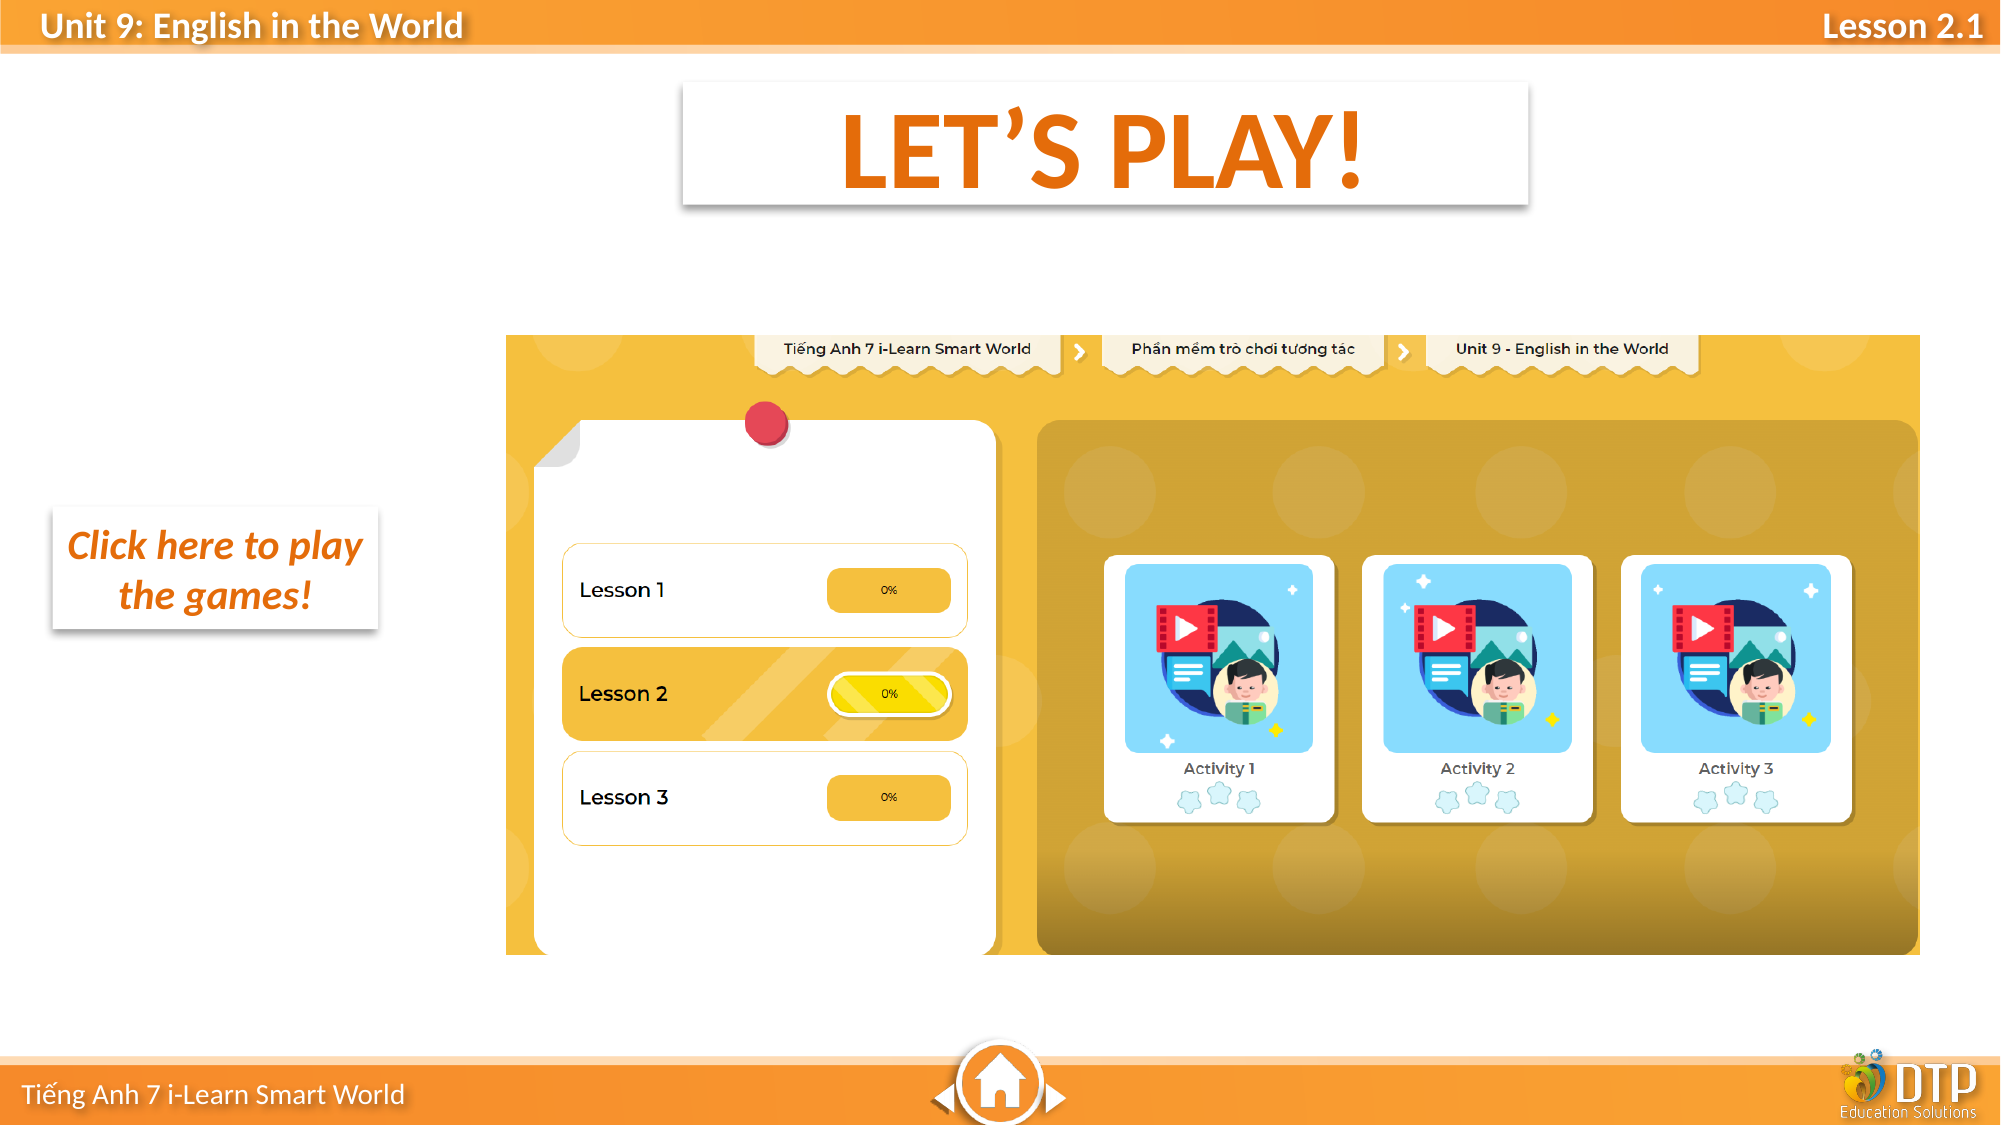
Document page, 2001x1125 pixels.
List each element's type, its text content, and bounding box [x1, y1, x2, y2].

text_box LET’S PLAY! [682, 81, 1529, 205]
text_box Click here to play the games! [52, 506, 379, 630]
picture [0, 0, 2001, 1125]
